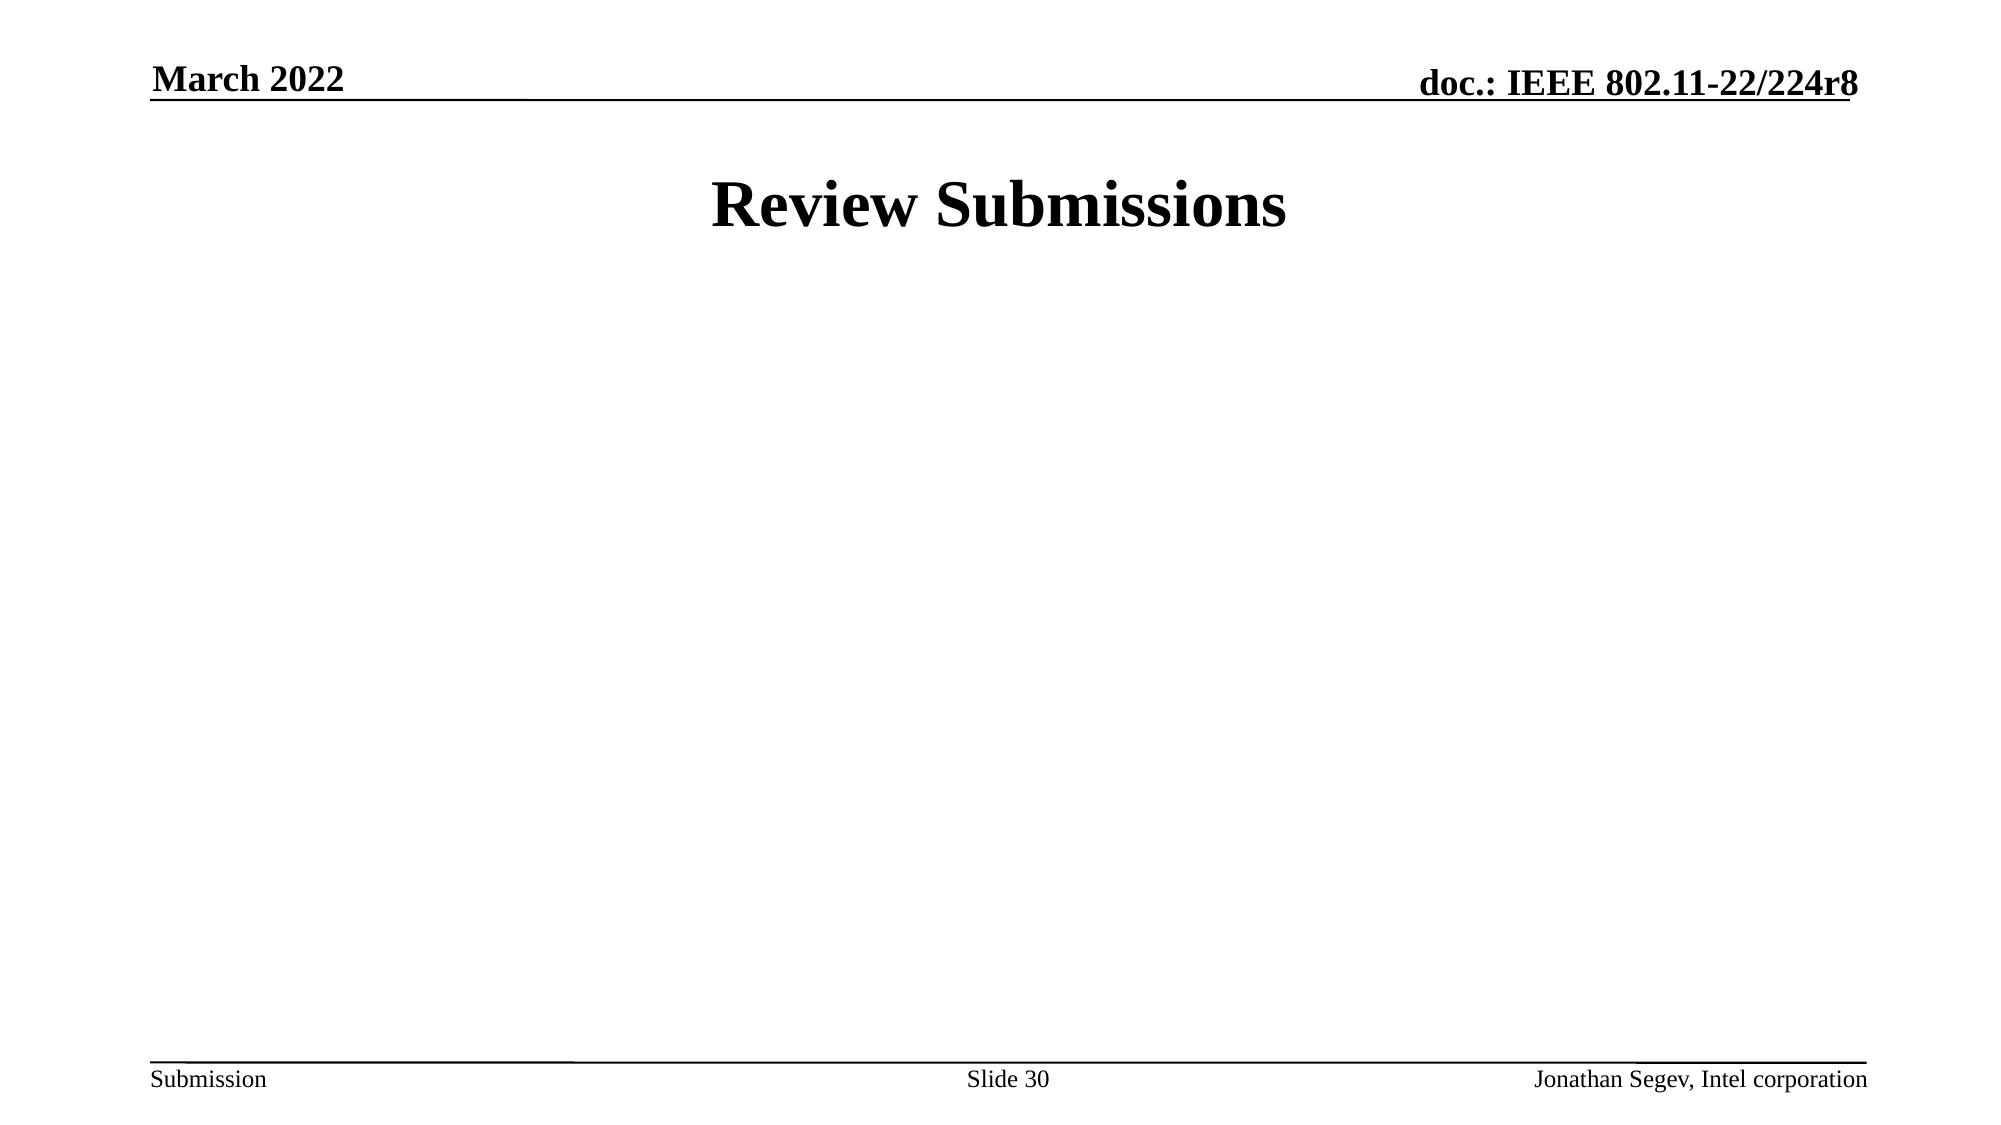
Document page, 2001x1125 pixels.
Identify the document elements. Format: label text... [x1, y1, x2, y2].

footer Jonathan Segev, Intel corporation [1171, 1061, 1869, 1093]
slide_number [152, 54, 563, 100]
slide_number Slide 30 [950, 1061, 1067, 1123]
title Review Submissions [149, 112, 1850, 288]
